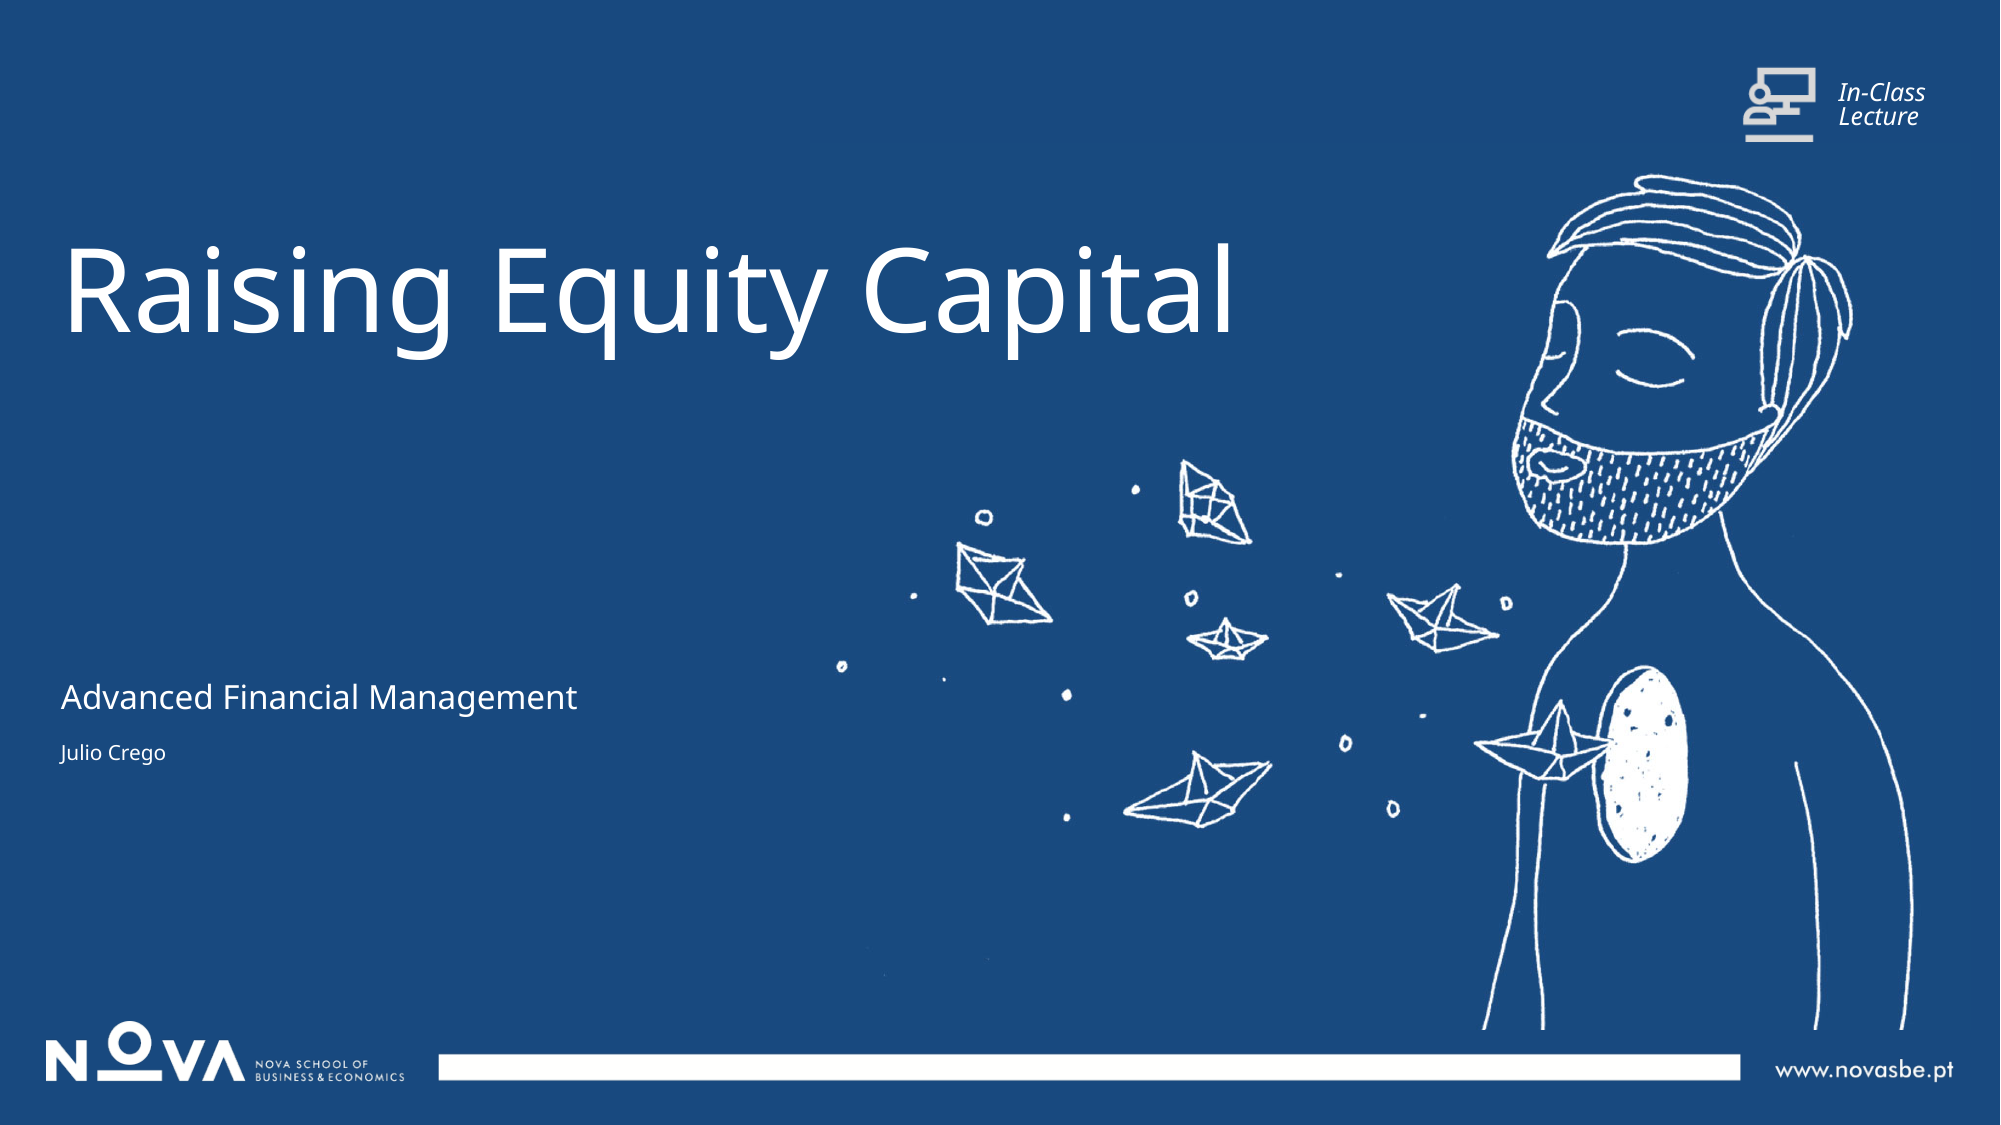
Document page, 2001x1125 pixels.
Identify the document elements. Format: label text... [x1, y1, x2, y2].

list Raising Equity Capital [54, 209, 1405, 539]
picture [46, 143, 1971, 1083]
list Advanced Financial Management [54, 673, 942, 720]
